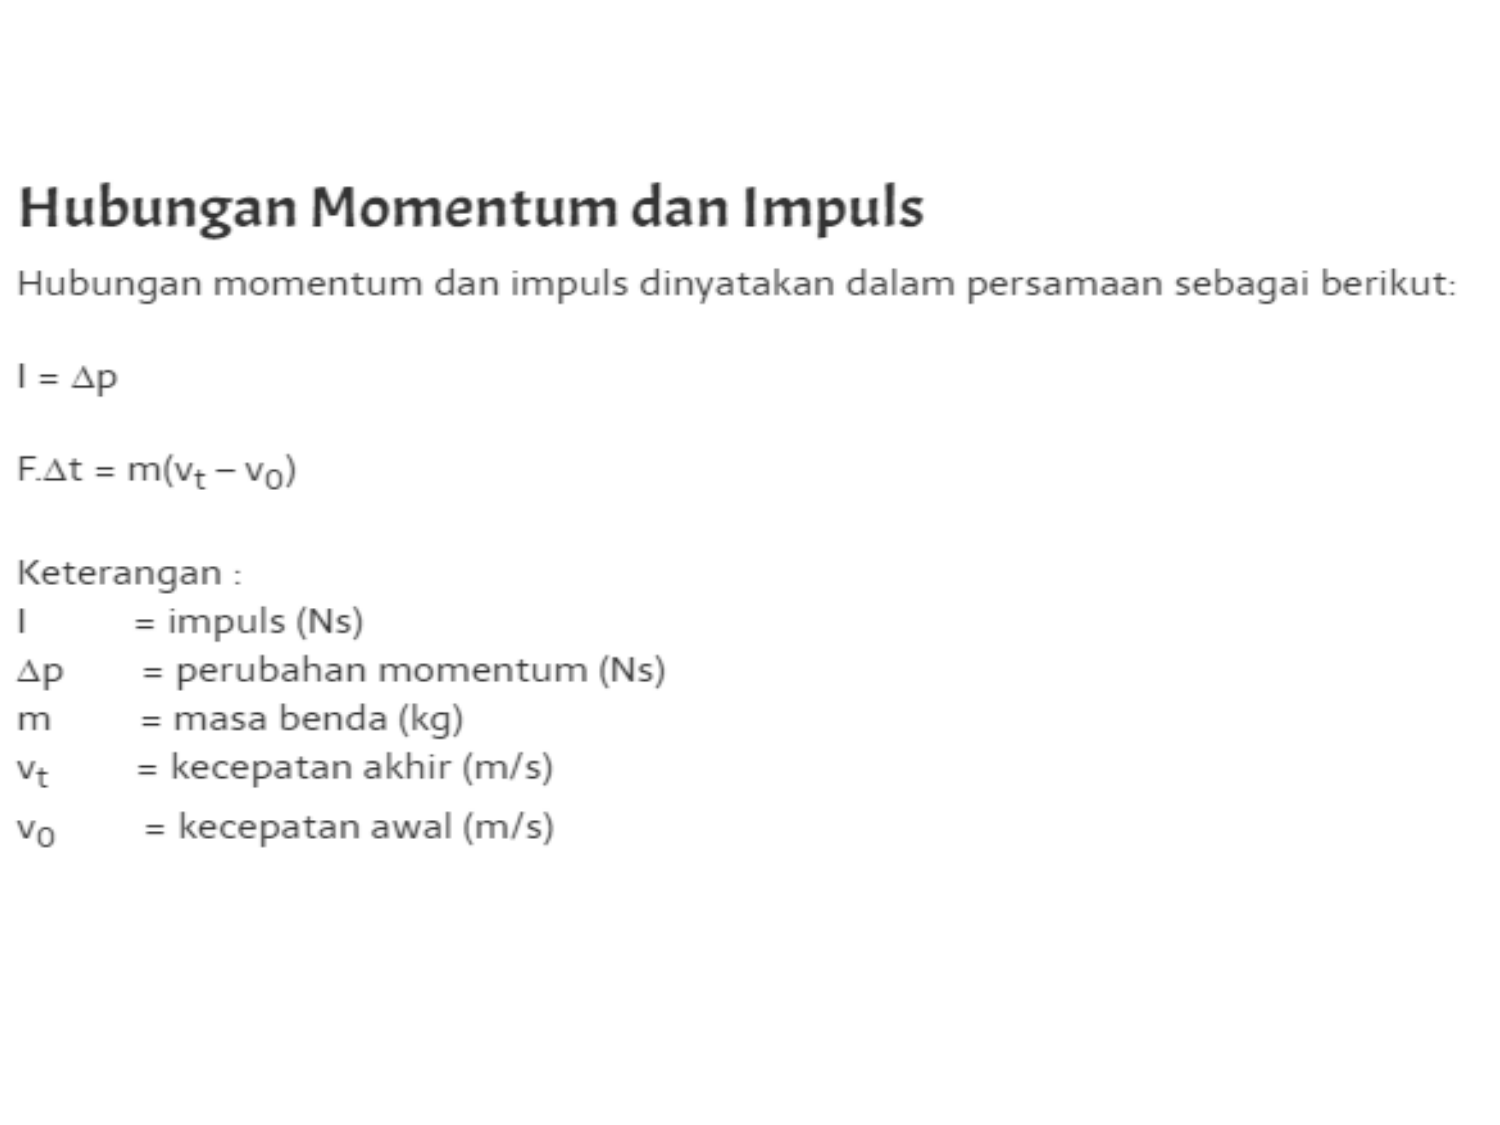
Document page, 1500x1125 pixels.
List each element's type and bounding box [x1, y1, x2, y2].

picture [0, 162, 1500, 863]
